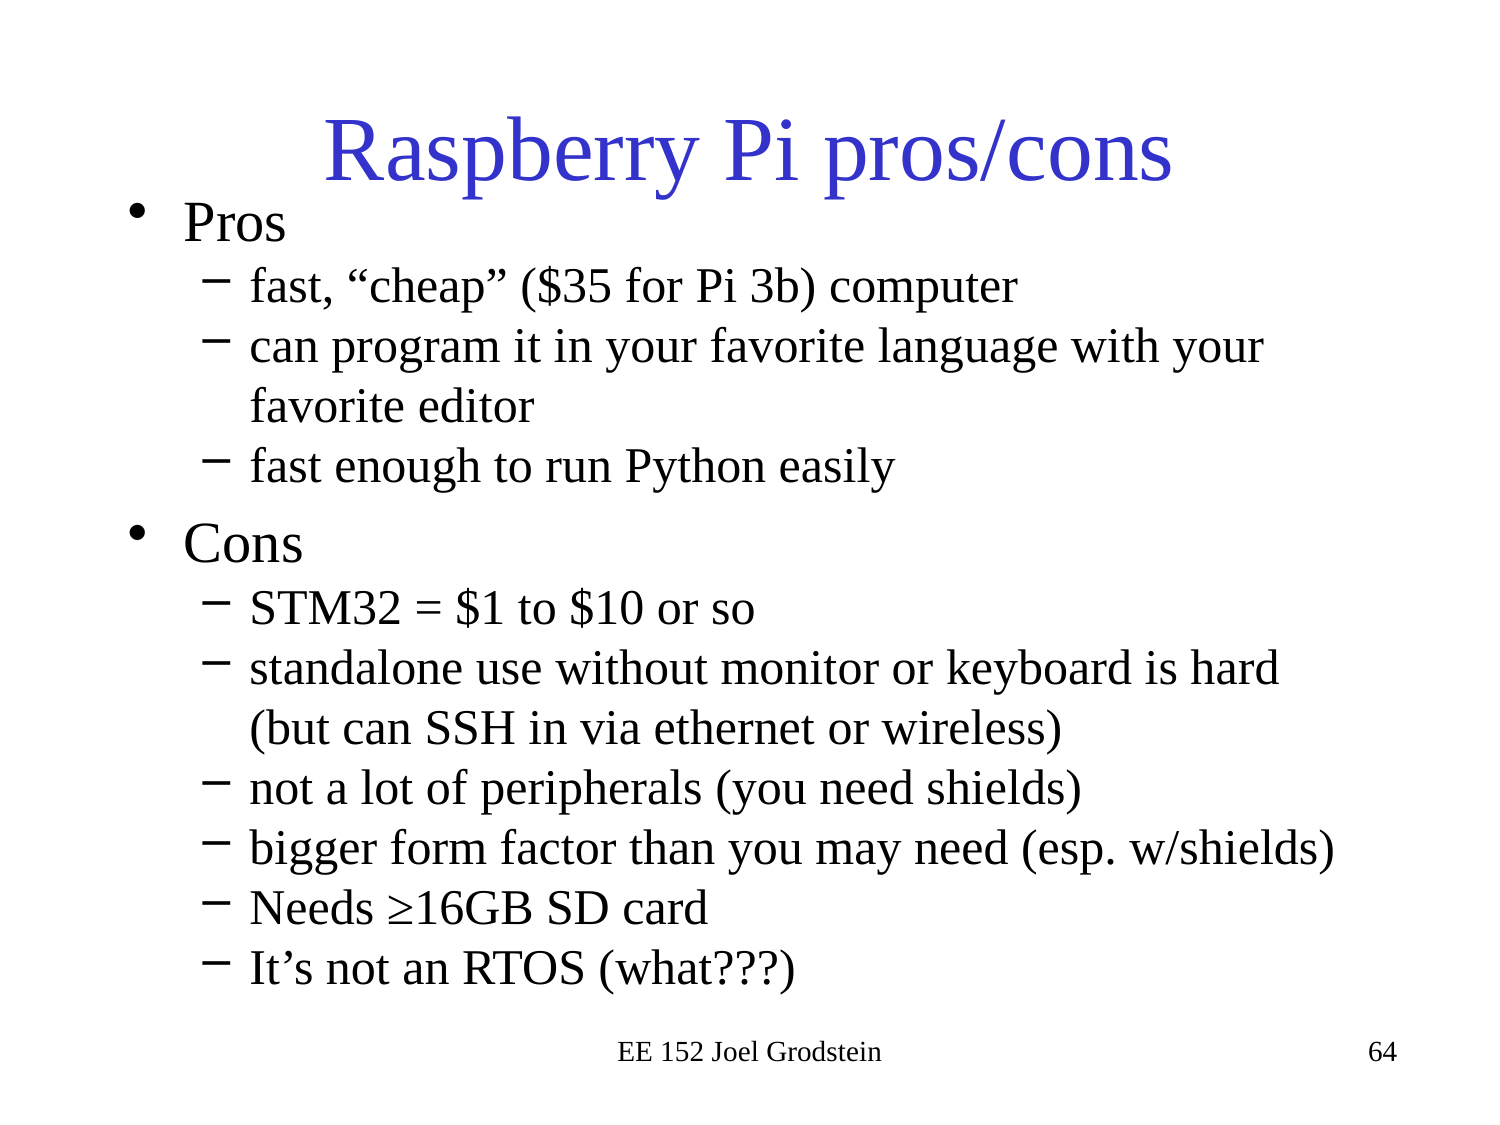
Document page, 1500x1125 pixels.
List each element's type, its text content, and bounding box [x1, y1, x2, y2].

footer EE 152 Joel Grodstein [512, 1024, 988, 1101]
title Raspberry Pi pros/cons [112, 50, 1388, 175]
list Pros fast, “cheap” ($35 for Pi 3b) computer can program it in your favorite language with your favorite editor fast enough to run Python easily Cons STM32 = $1 to $10 or so standalone use without monitor or keyboard is hard (but can SSH in via ethernet or wireless) not a lot of peripherals (you need shields) bigger form factor than you may need (esp. w/shields) Needs ≥16GB SD card It’s not an RTOS (what???) [112, 175, 1388, 995]
